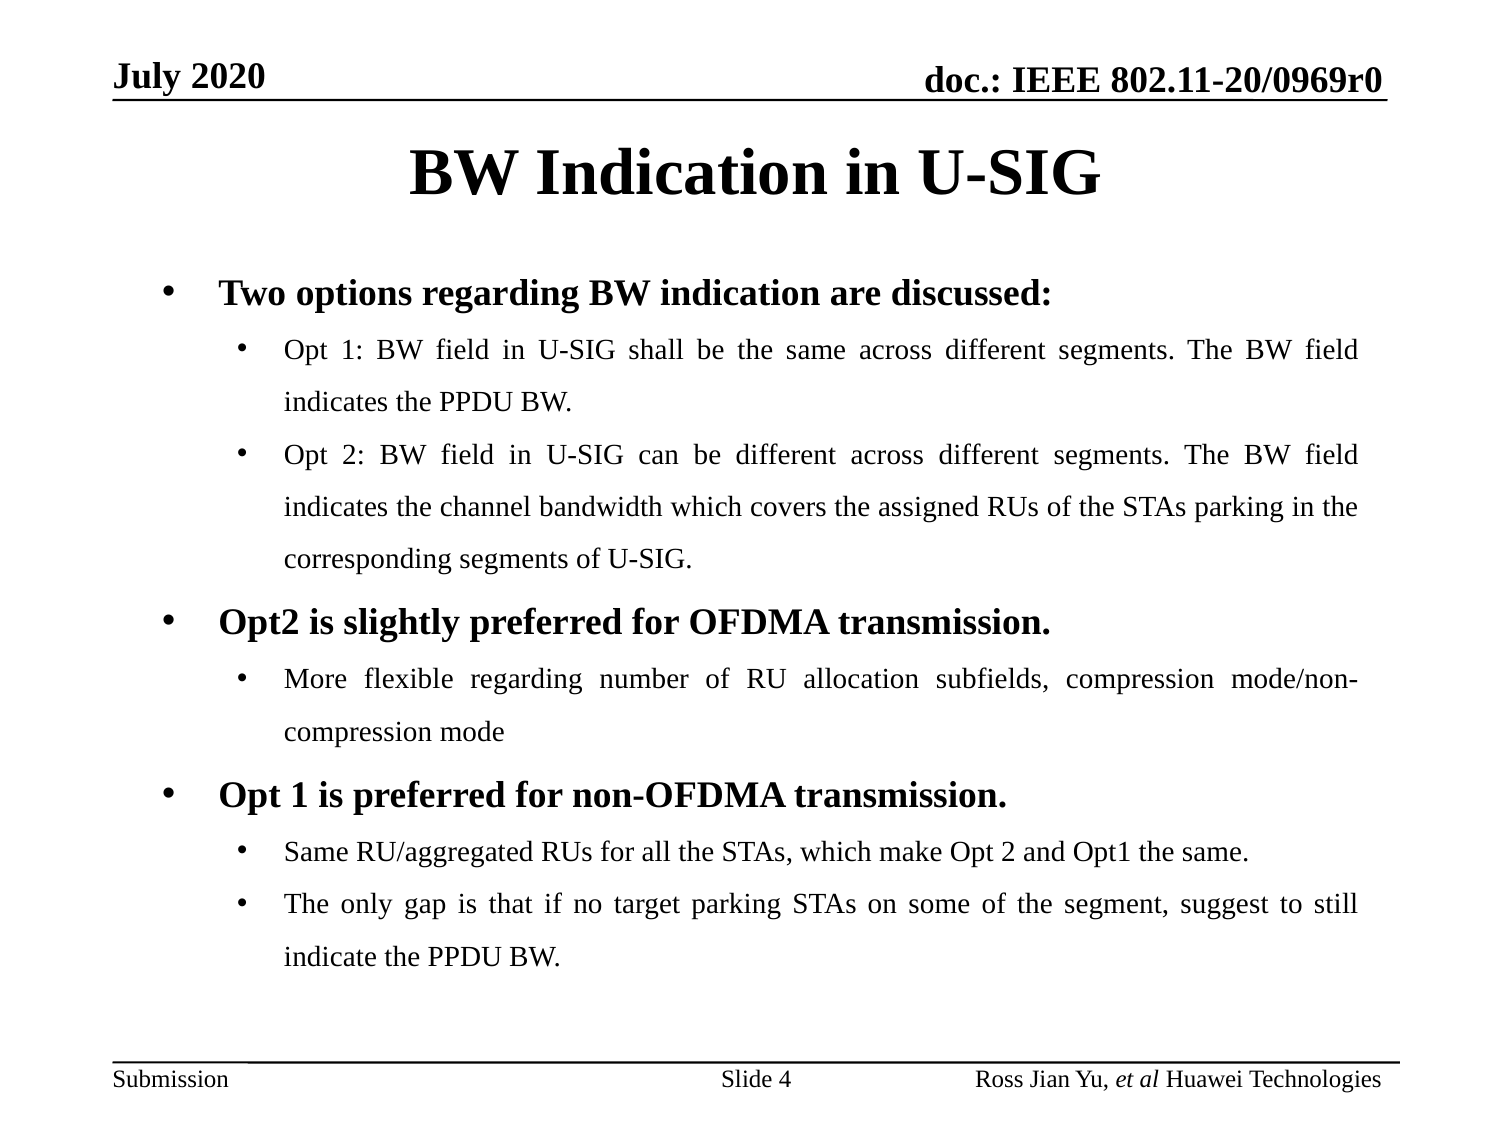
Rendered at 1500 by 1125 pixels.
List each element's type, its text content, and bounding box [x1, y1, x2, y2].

title BW Indication in U-SIG [99, 123, 1413, 212]
list Two options regarding BW indication are discussed: Opt 1: BW field in U-SIG shall be the same across different segments. The BW field indicates the PPDU BW. Opt 2: BW field in U-SIG can be different across different segments. The BW field indicates the channel bandwidth which covers the assigned RUs of the STAs parking in the corresponding segments of U-SIG. Opt2 is slightly preferred for OFDMA transmission. More flexible regarding number of RU allocation subfields, compression mode/non-compression mode Opt 1 is preferred for non-OFDMA transmission. Same RU/aggregated RUs for all the STAs, which make Opt 2 and Opt1 the same. The only gap is that if no target parking STAs on some of the segment, suggest to still indicate the PPDU BW. [146, 237, 1376, 1038]
slide_number Slide 4 [712, 1061, 800, 1093]
